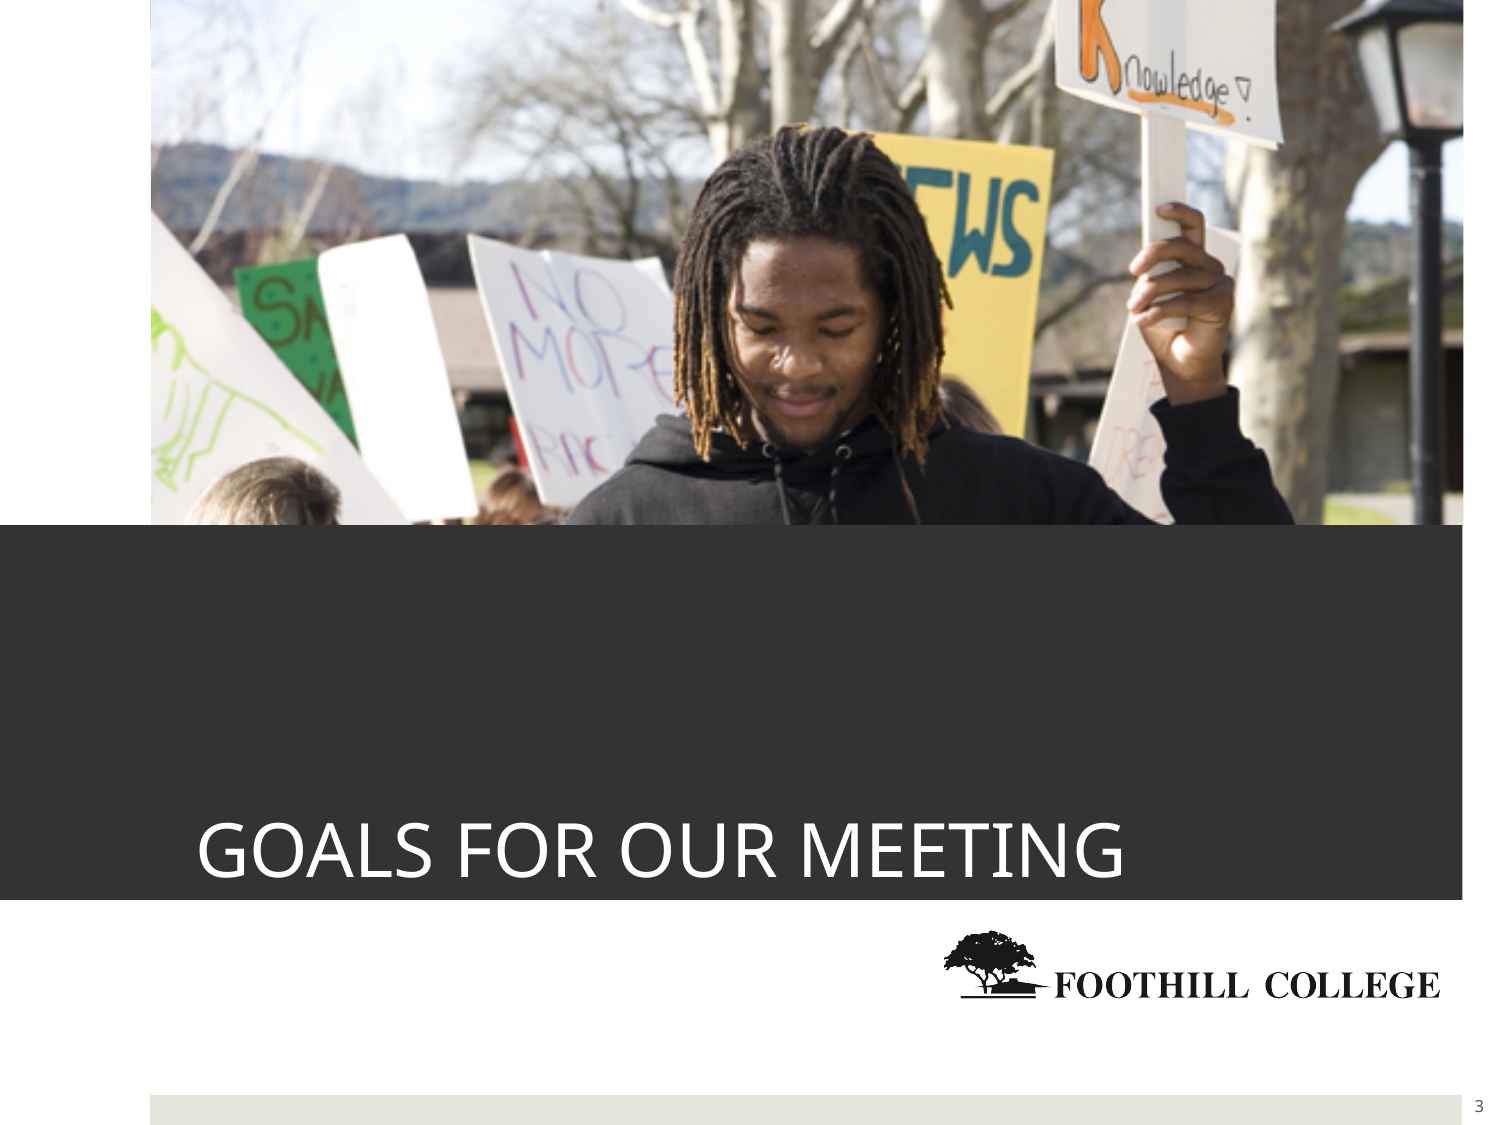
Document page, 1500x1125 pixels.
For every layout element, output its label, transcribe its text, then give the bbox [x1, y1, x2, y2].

picture [150, 0, 1464, 526]
slide_number 3 [1441, 1077, 1500, 1125]
picture [944, 930, 1440, 1014]
title GOALS FOR OUR MEETING [0, 525, 1463, 900]
